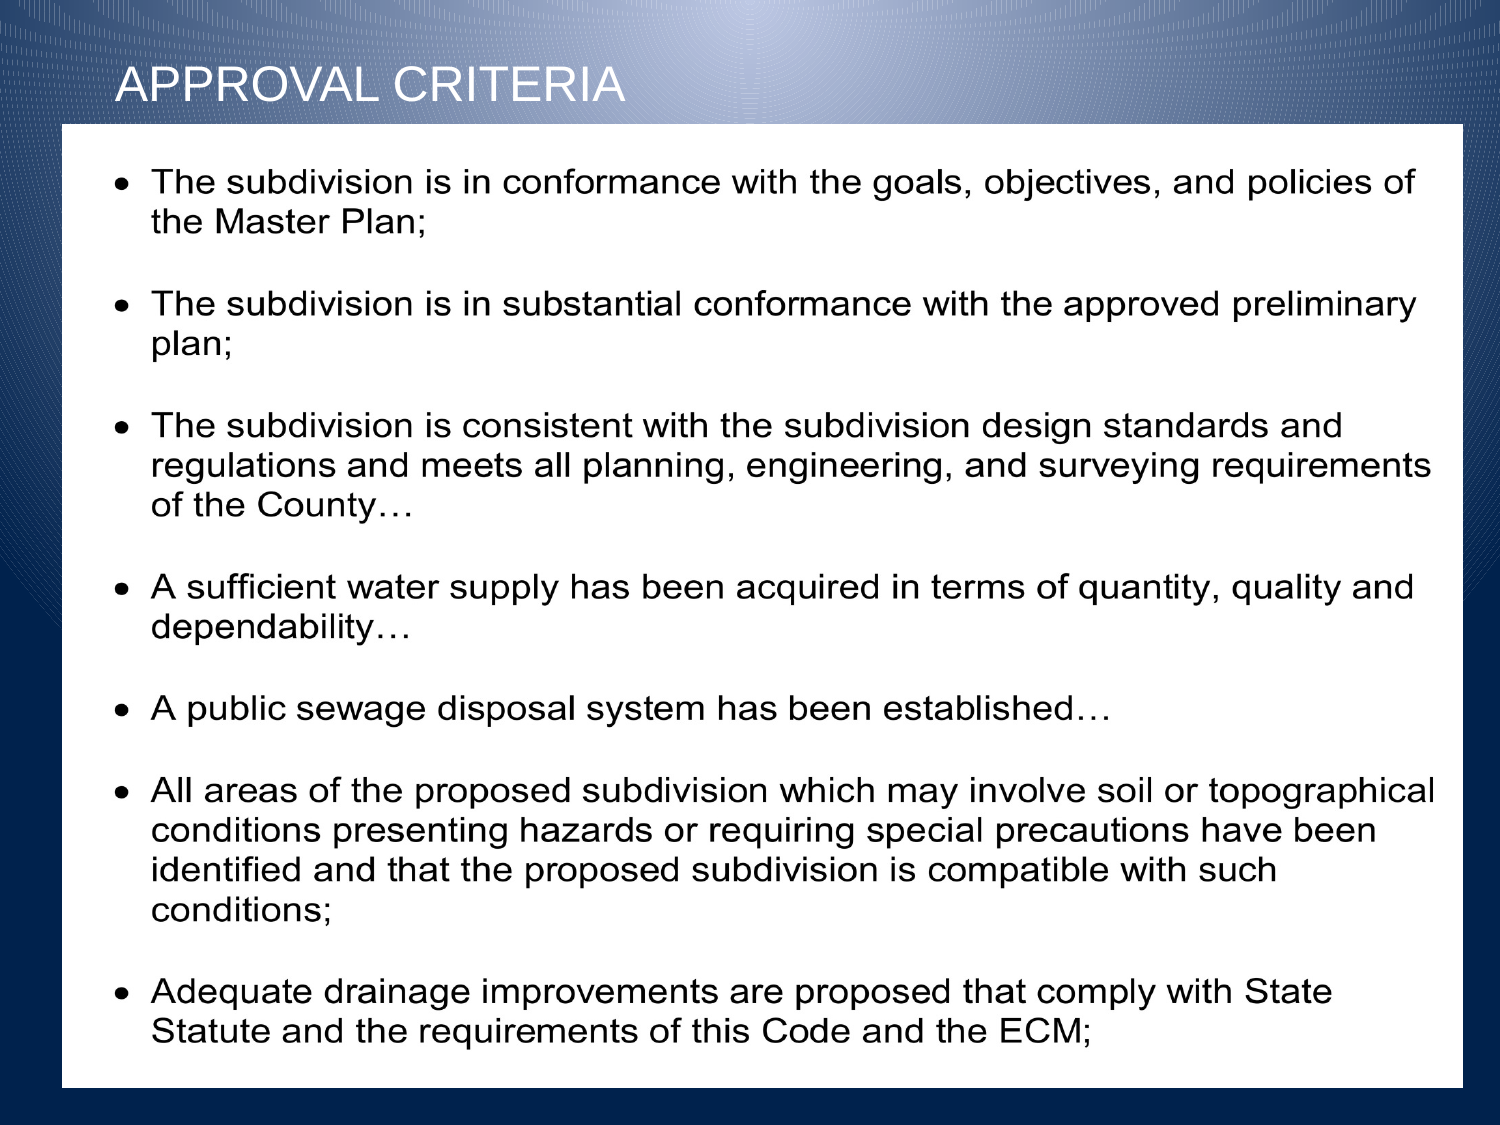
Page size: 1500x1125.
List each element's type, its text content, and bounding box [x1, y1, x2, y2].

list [62, 124, 1463, 1088]
title APPROVAL CRITERIA [99, 24, 738, 124]
